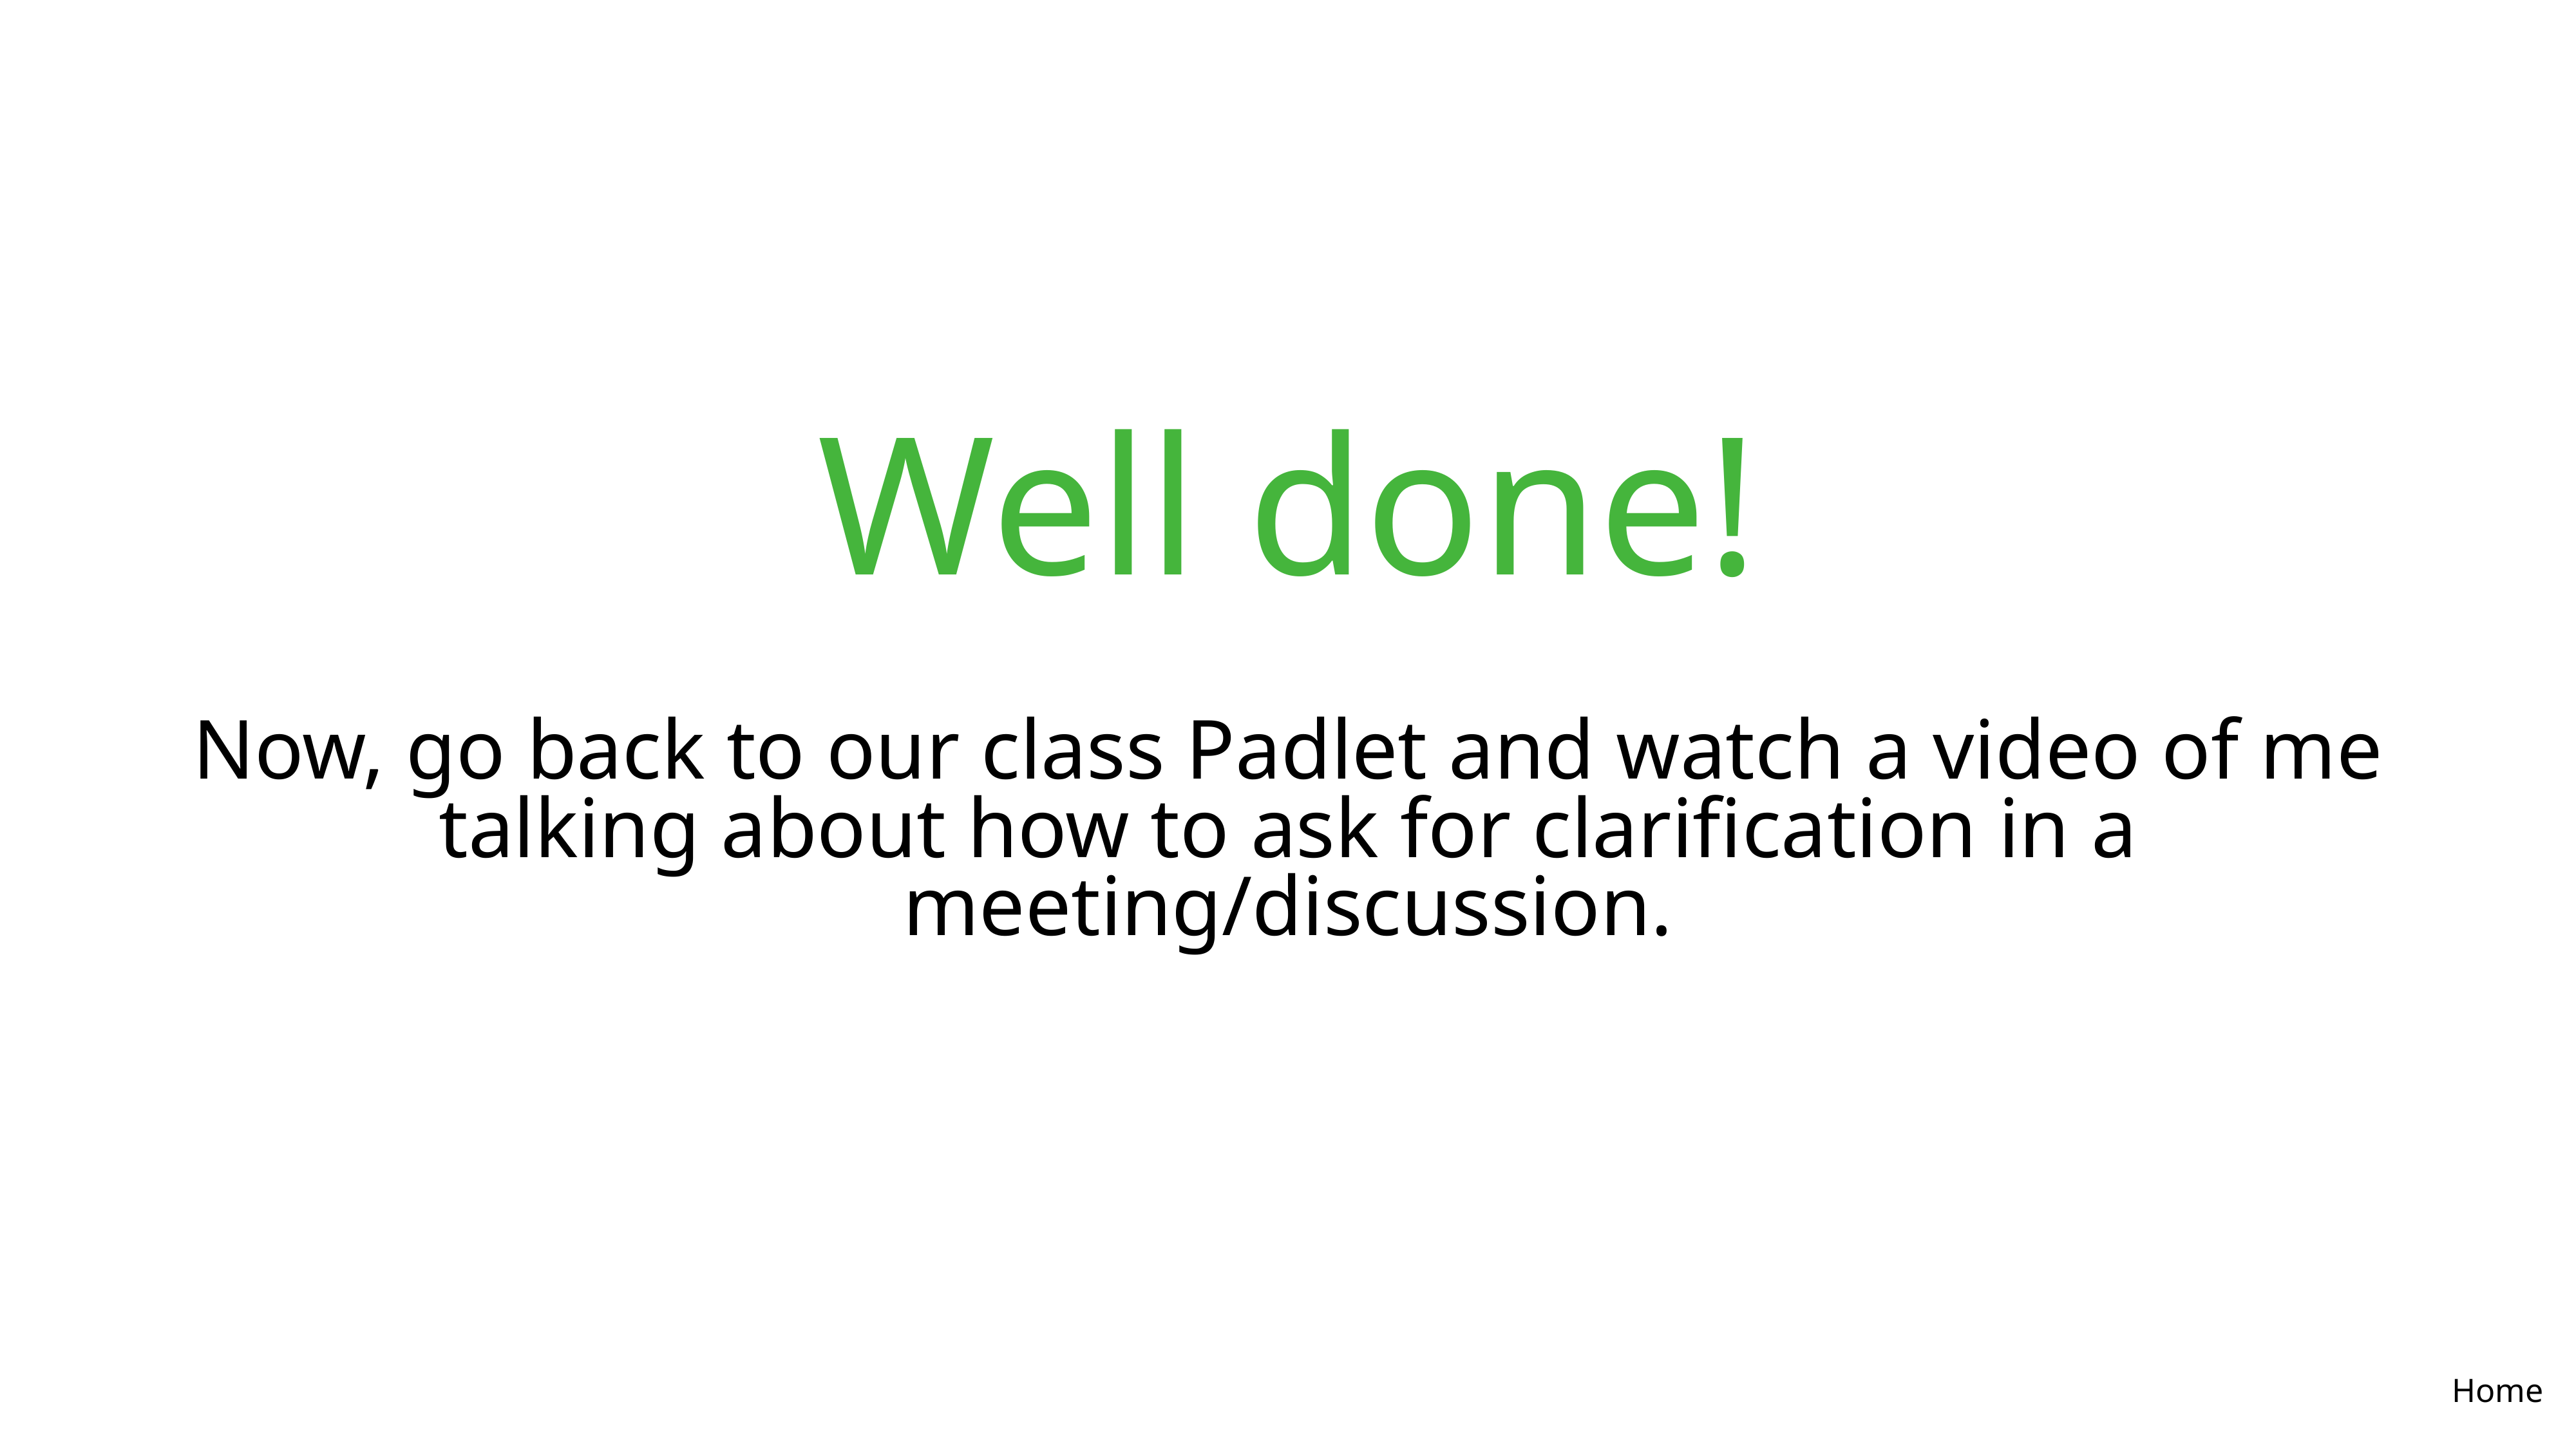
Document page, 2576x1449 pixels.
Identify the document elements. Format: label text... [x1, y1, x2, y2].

list Well done! [128, 395, 2448, 643]
text_box Now, go back to our class Padlet and watch a video of me talking about how to ask for clarification in a meeting/discussion. [128, 710, 2447, 958]
text_box Home [2446, 1369, 2549, 1415]
